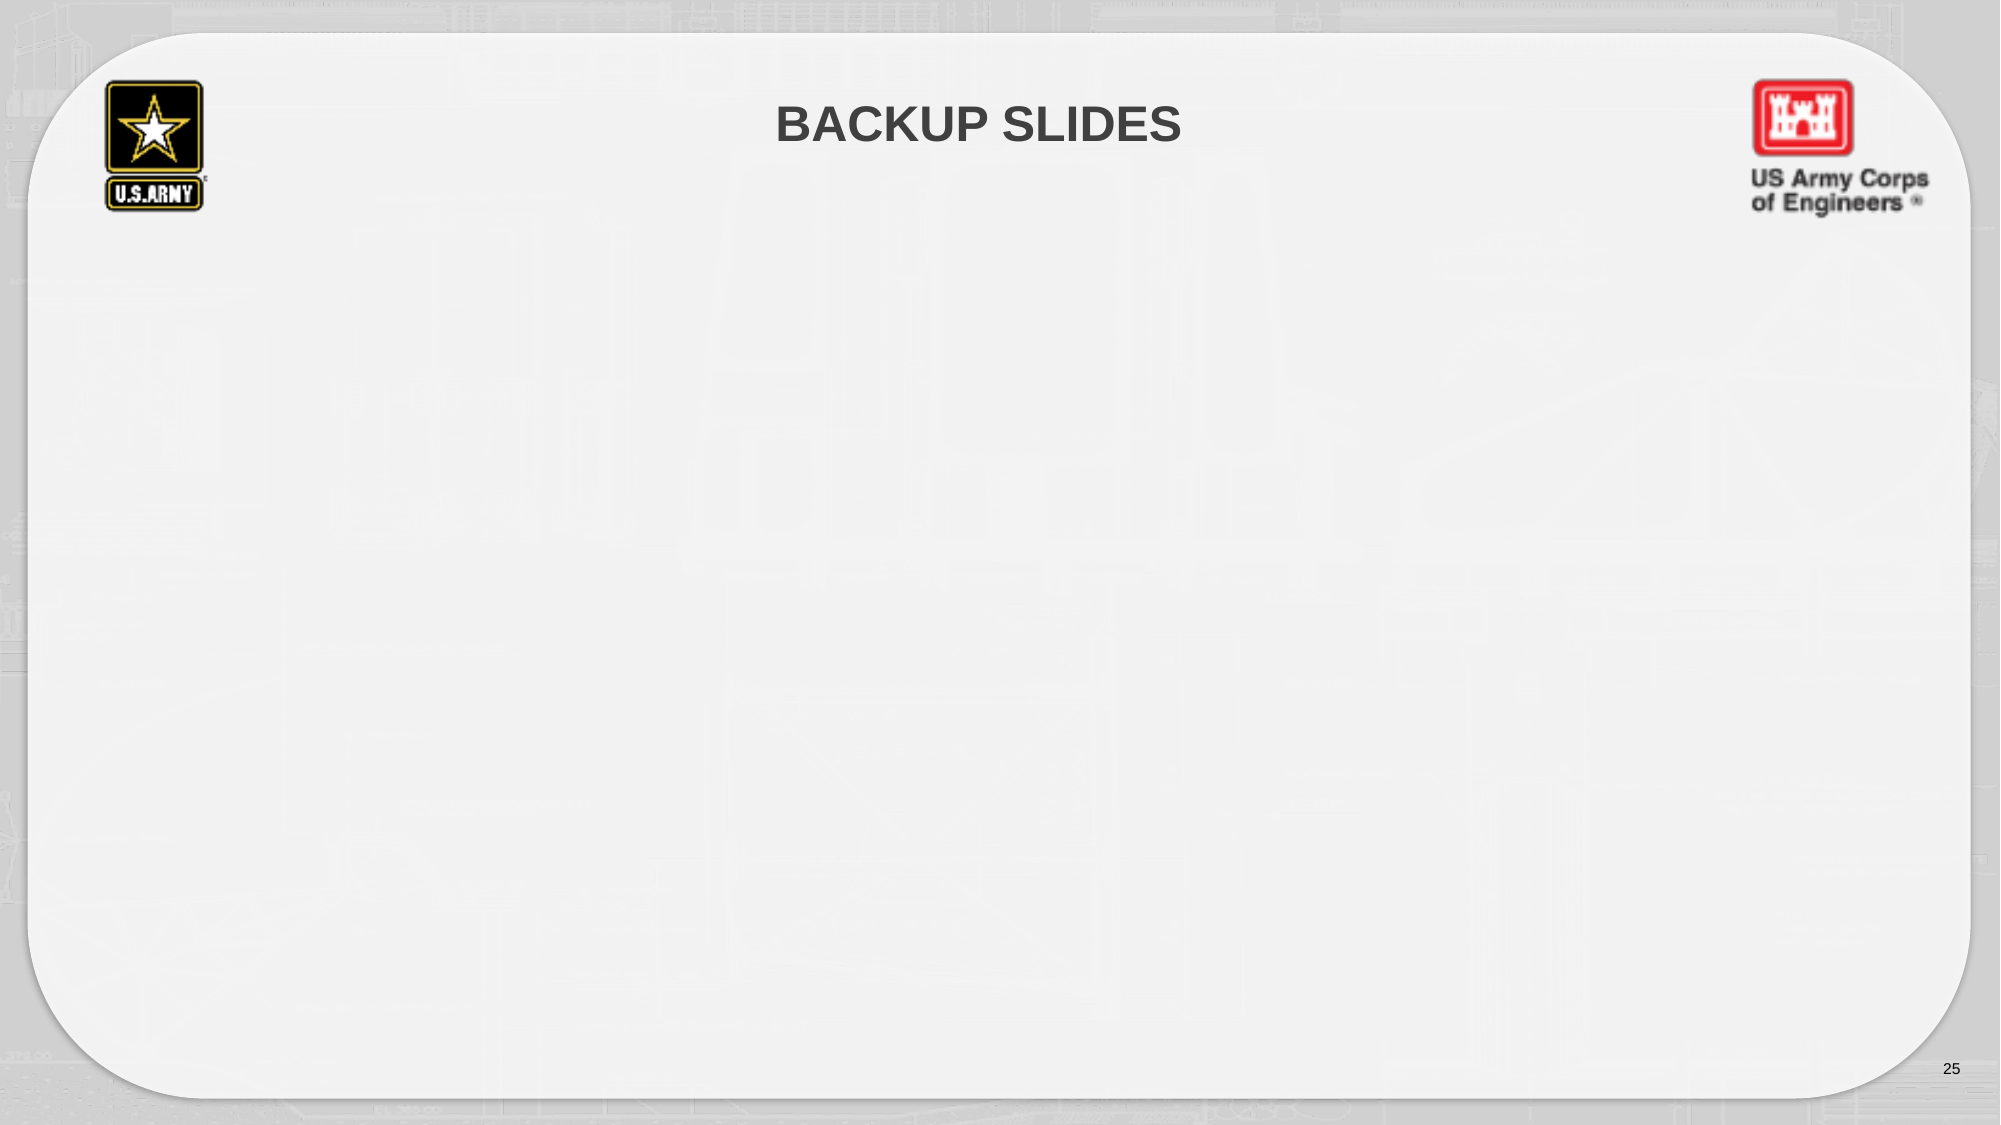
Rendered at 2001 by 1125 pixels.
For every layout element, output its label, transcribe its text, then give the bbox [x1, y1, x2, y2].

title Backup slides [227, 37, 1731, 206]
slide_number 25 [1816, 1038, 1976, 1099]
picture [0, 2, 1998, 1125]
